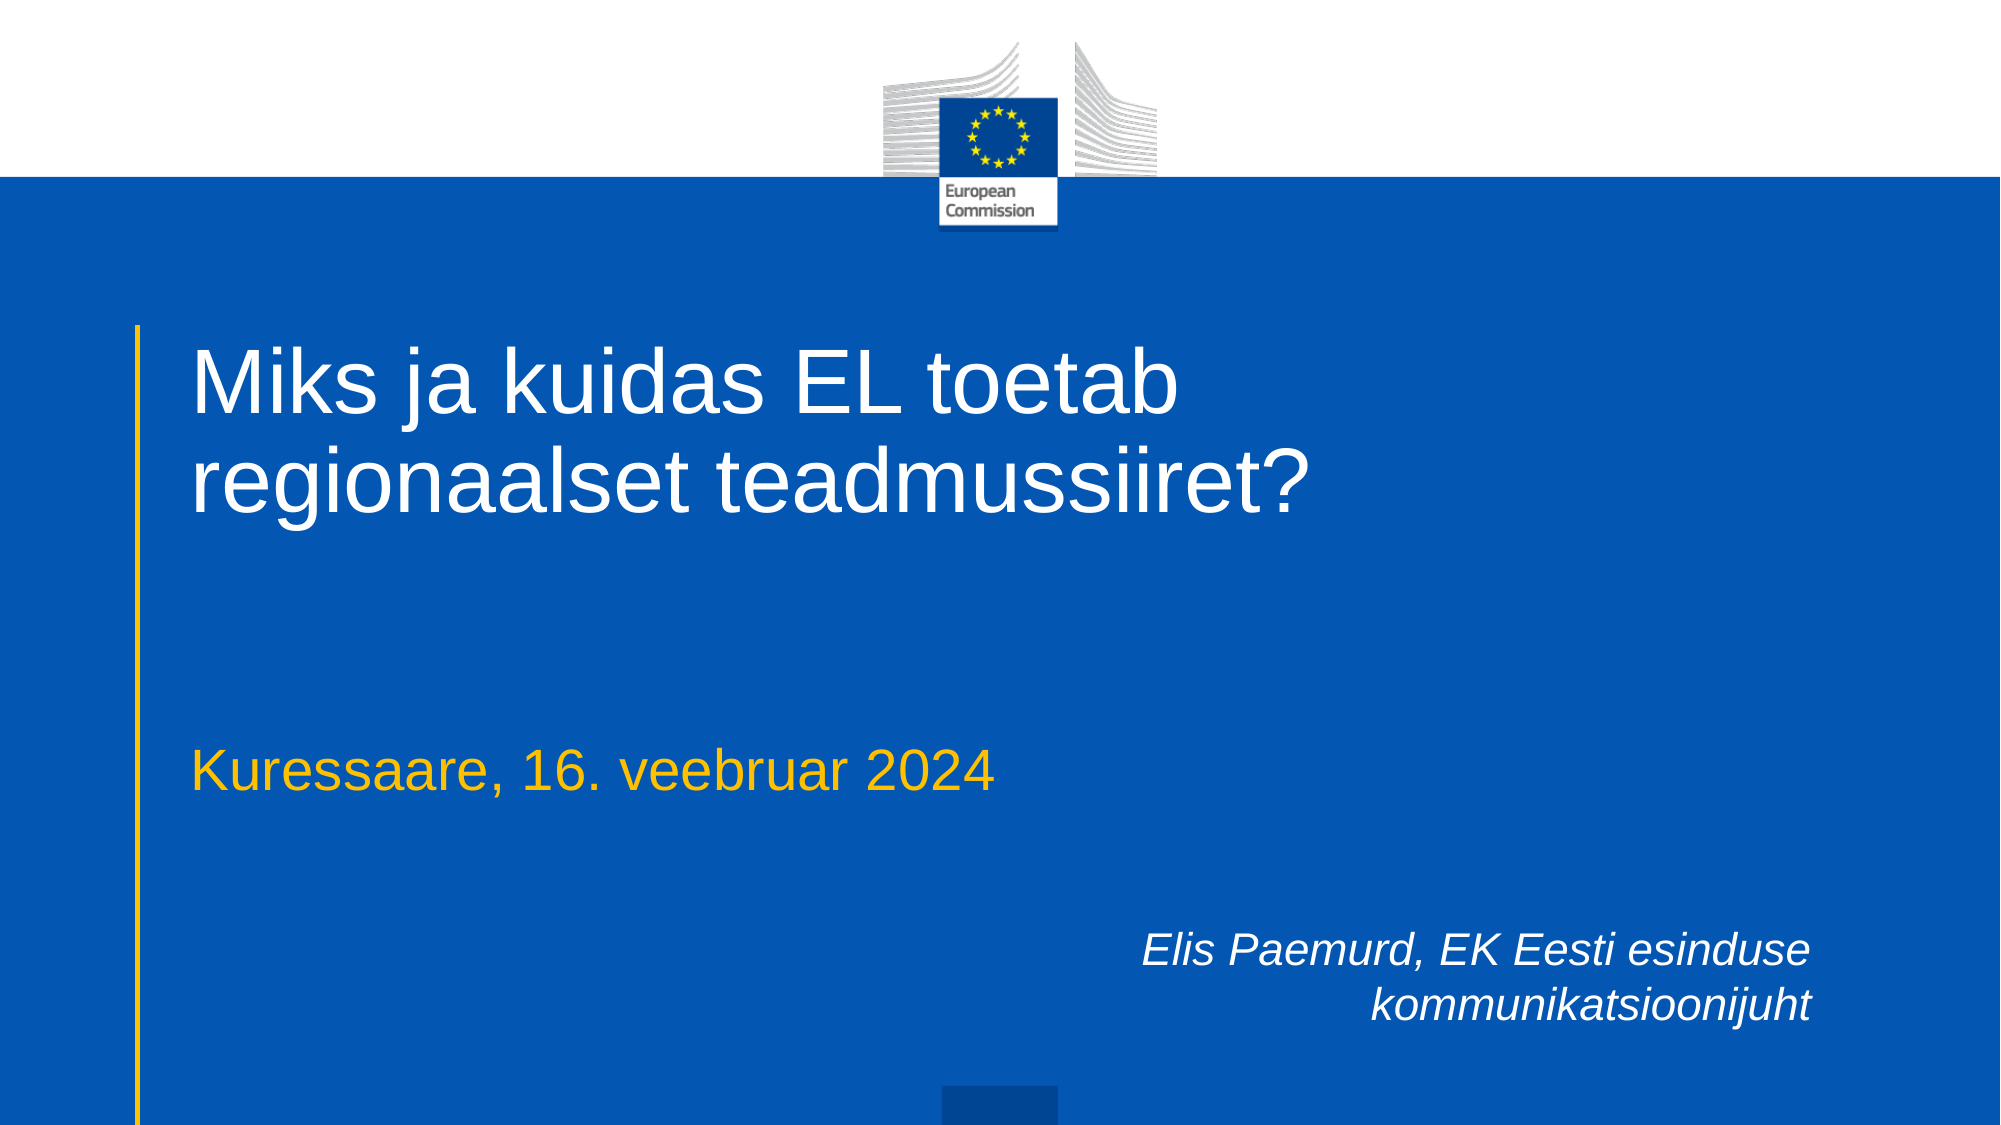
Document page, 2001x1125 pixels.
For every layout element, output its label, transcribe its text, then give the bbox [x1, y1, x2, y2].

picture [883, 42, 1157, 232]
title Miks ja kuidas EL toetab regionaalset teadmussiiret? [175, 326, 1827, 680]
subtitle Kuressaare, 16. veebruar 2024 [175, 724, 1827, 872]
list Elis Paemurd, EK Eesti esinduse kommunikatsioonijuht [999, 911, 1827, 999]
